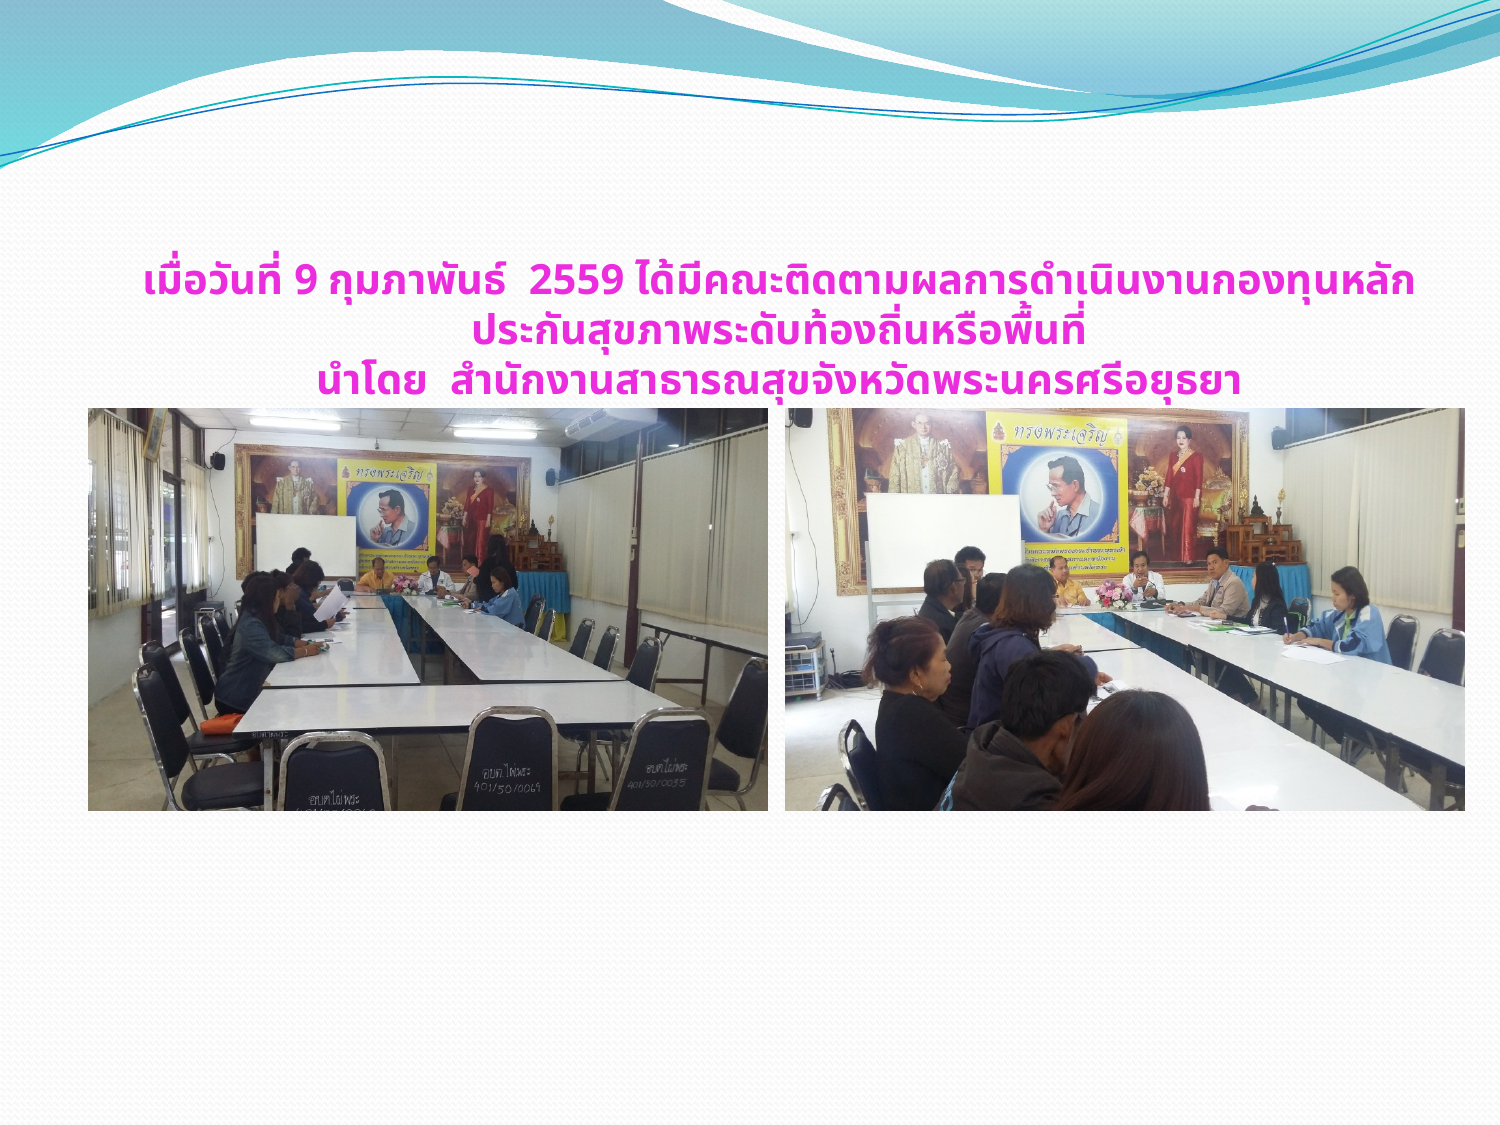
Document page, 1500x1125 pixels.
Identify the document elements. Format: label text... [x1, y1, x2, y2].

picture [88, 408, 768, 811]
text_box เมื่อวันที่ 9 กุมภาพันธ์ 2559 ได้มีคณะติดตามผลการดำเนินงานกองทุนหลักประกันสุขภาพระดับท้องถิ่นหรือพื้นที่ นำโดย สำนักงานสาธารณสุขจังหวัดพระนครศรีอยุธยา [100, 245, 1459, 411]
picture [785, 408, 1465, 811]
